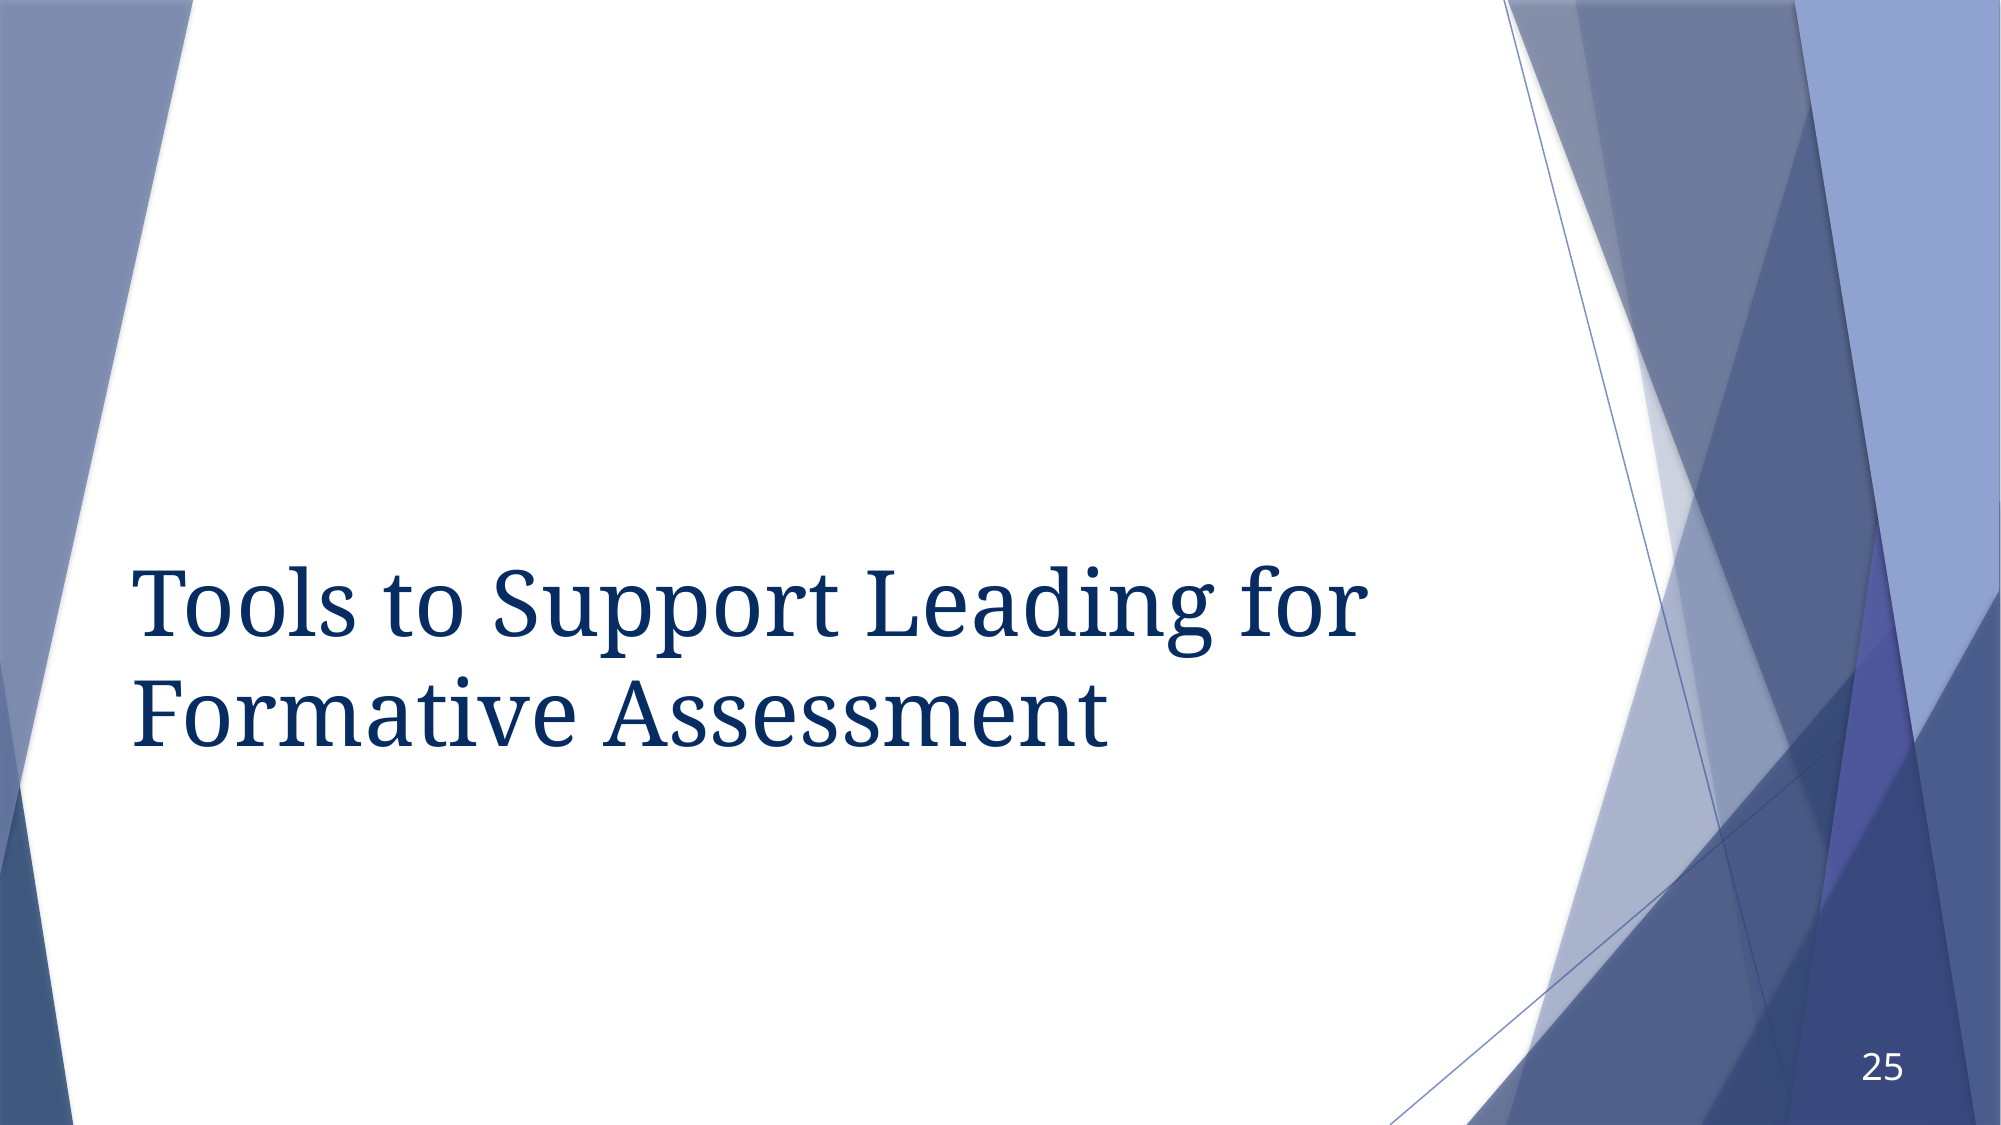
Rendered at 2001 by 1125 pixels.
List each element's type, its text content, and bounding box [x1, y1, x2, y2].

title Tools to Support Leading for Formative Assessment [116, 536, 1592, 754]
slide_number 25 [1807, 1035, 1920, 1095]
